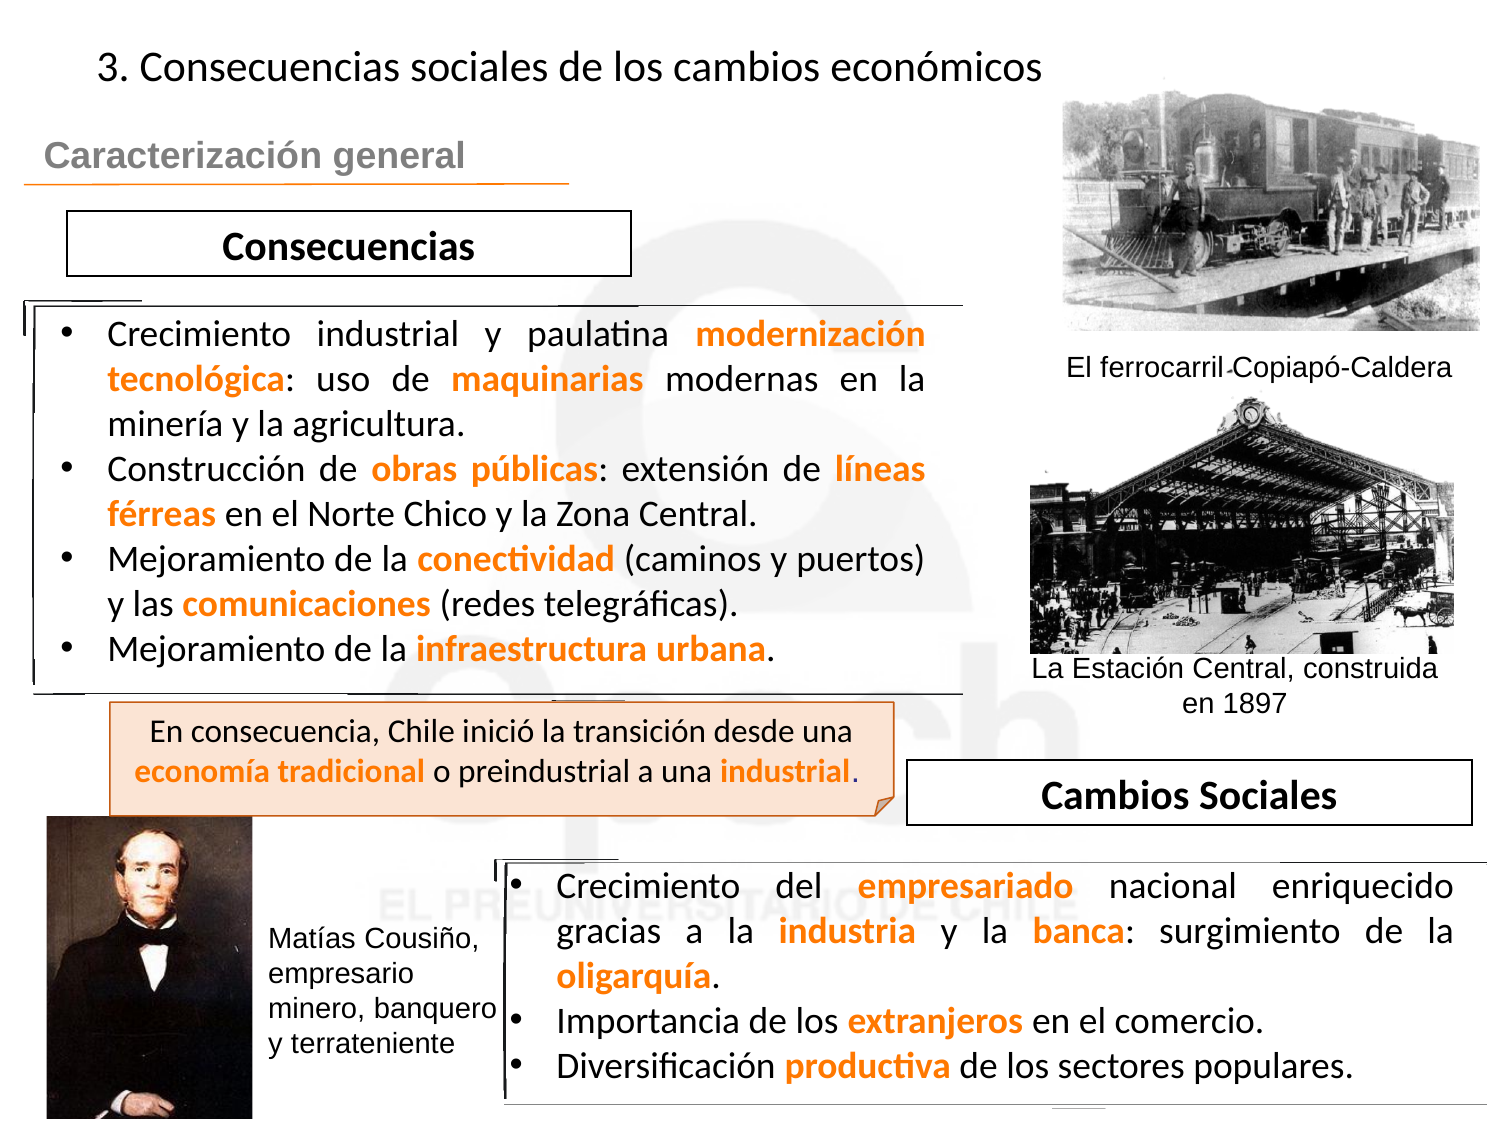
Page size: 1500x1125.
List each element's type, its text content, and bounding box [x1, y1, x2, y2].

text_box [23, 123, 1027, 185]
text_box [46, 816, 528, 1119]
text_box 3. Consecuencias sociales de los cambios económicos [81, 29, 1230, 98]
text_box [1032, 64, 1487, 394]
text_box En consecuencia, Chile inició la transición desde una economía tradicional o preindustrial a una industrial. [109, 710, 894, 814]
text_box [494, 760, 1487, 1110]
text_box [1000, 349, 1470, 728]
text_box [23, 210, 963, 701]
